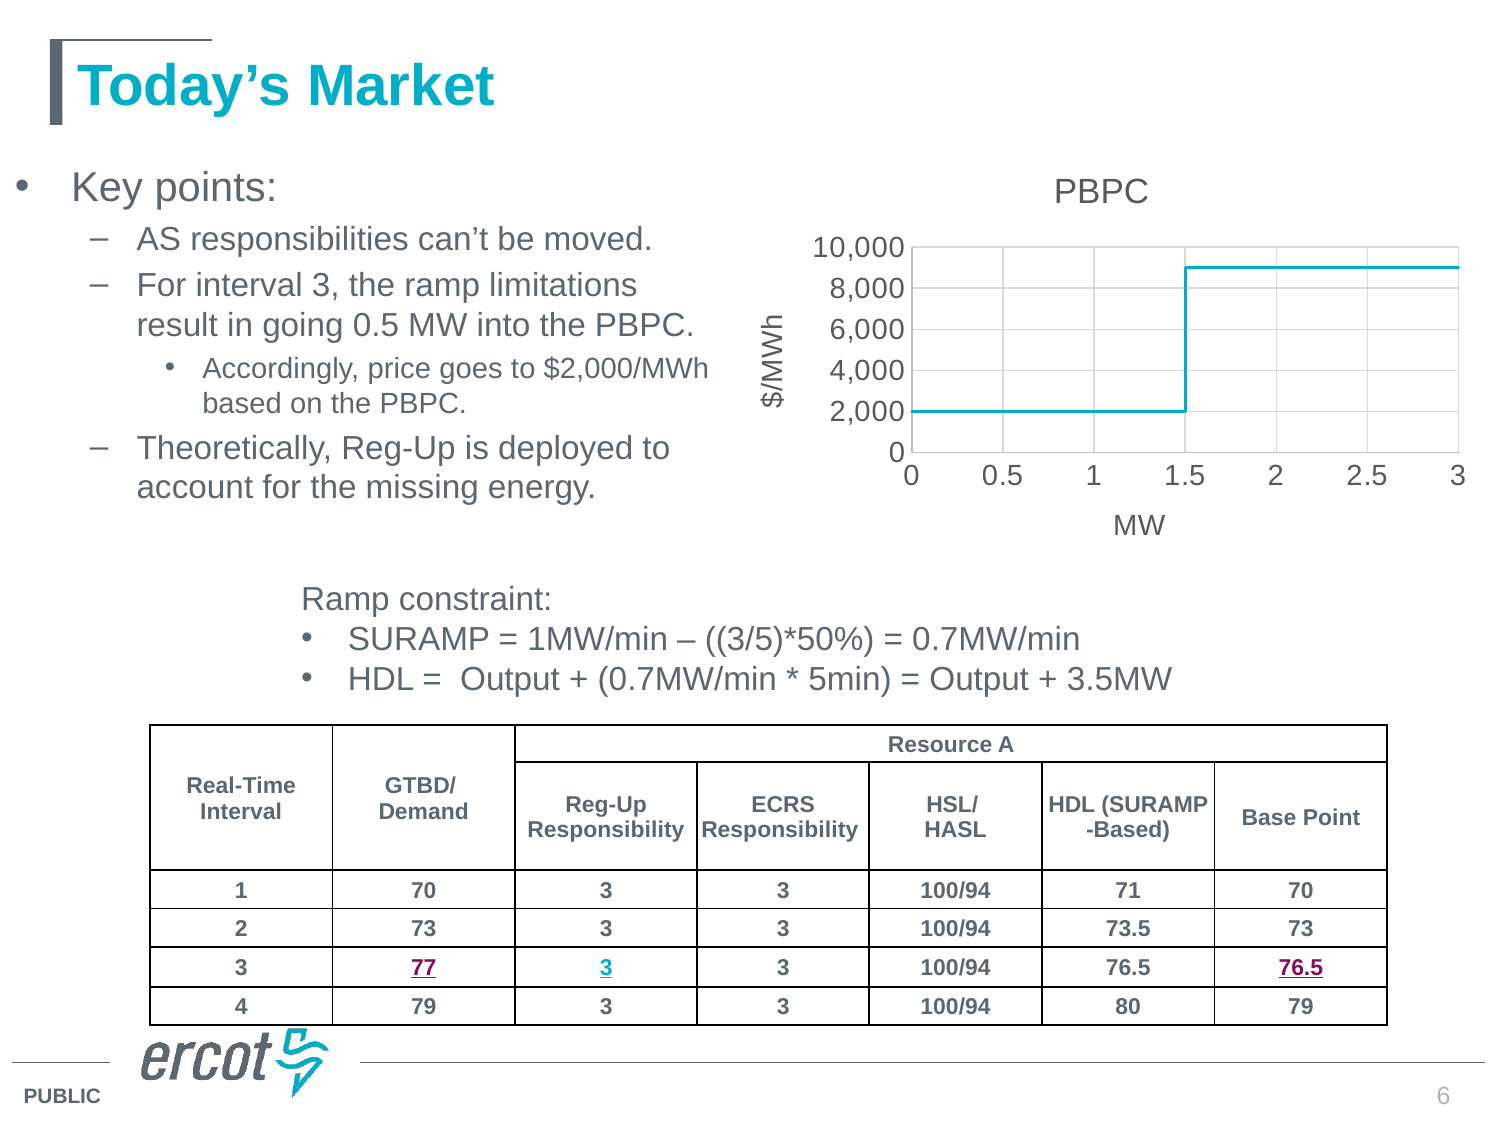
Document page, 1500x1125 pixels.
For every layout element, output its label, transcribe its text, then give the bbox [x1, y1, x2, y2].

table_cell 2 [151, 909, 332, 946]
table_cell Reg-Up Responsibility [516, 763, 696, 869]
table_cell 3 [698, 988, 868, 1024]
text_box Ramp constraint: SURAMP = 1MW/min – ((3/5)*50%) = 0.7MW/min HDL = Output + (0.7MW/min * 5min) = Output + 3.5MW [286, 569, 1189, 705]
table_cell 80 [1043, 988, 1214, 1024]
table_cell 3 [516, 909, 696, 946]
table_cell 76.5 [1043, 948, 1214, 986]
table_cell HSL/ HASL [870, 763, 1041, 869]
slide_number 6 [1400, 1076, 1488, 1113]
chart [719, 145, 1483, 576]
table_cell 3 [698, 909, 868, 946]
table_cell 4 [151, 988, 332, 1024]
table_header GTBD/ Demand [333, 726, 514, 869]
table_cell 3 [151, 948, 332, 986]
table_cell 73 [333, 909, 514, 946]
table_cell 79 [333, 988, 514, 1024]
list Key points: AS responsibilities can’t be moved. For interval 3, the ramp limitations result in going 0.5 MW into the PBPC. Accordingly, price goes to $2,000/MWh based on the PBPC. Theoretically, Reg-Up is deployed to account for the missing energy. [0, 152, 714, 638]
table_cell 79 [1215, 988, 1386, 1024]
table_cell HDL (SURAMP -Based) [1043, 763, 1214, 869]
table_cell ECRS Responsibility [698, 763, 868, 869]
table_cell 70 [333, 871, 514, 908]
table_cell 100/94 [870, 988, 1041, 1024]
title Today’s Market [62, 39, 1450, 125]
table_cell 73 [1215, 909, 1386, 946]
table_cell 100/94 [870, 948, 1041, 986]
table_header Real-Time Interval [151, 726, 332, 869]
table_cell 100/94 [870, 871, 1041, 908]
table_cell 73.5 [1043, 909, 1214, 946]
picture [137, 1024, 332, 1100]
table_cell 1 [151, 871, 332, 908]
table_cell Base Point [1215, 763, 1386, 869]
table_cell 76.5 [1215, 948, 1386, 986]
table_cell 71 [1043, 871, 1214, 908]
table_cell 3 [698, 948, 868, 986]
table_cell 3 [516, 988, 696, 1024]
table_cell 3 [698, 871, 868, 908]
table_cell 3 [516, 948, 696, 986]
table_cell 100/94 [870, 909, 1041, 946]
table_cell 77 [333, 948, 514, 986]
table_cell 3 [516, 871, 696, 908]
table_cell 70 [1215, 871, 1386, 908]
table_header Resource A [516, 726, 1386, 761]
